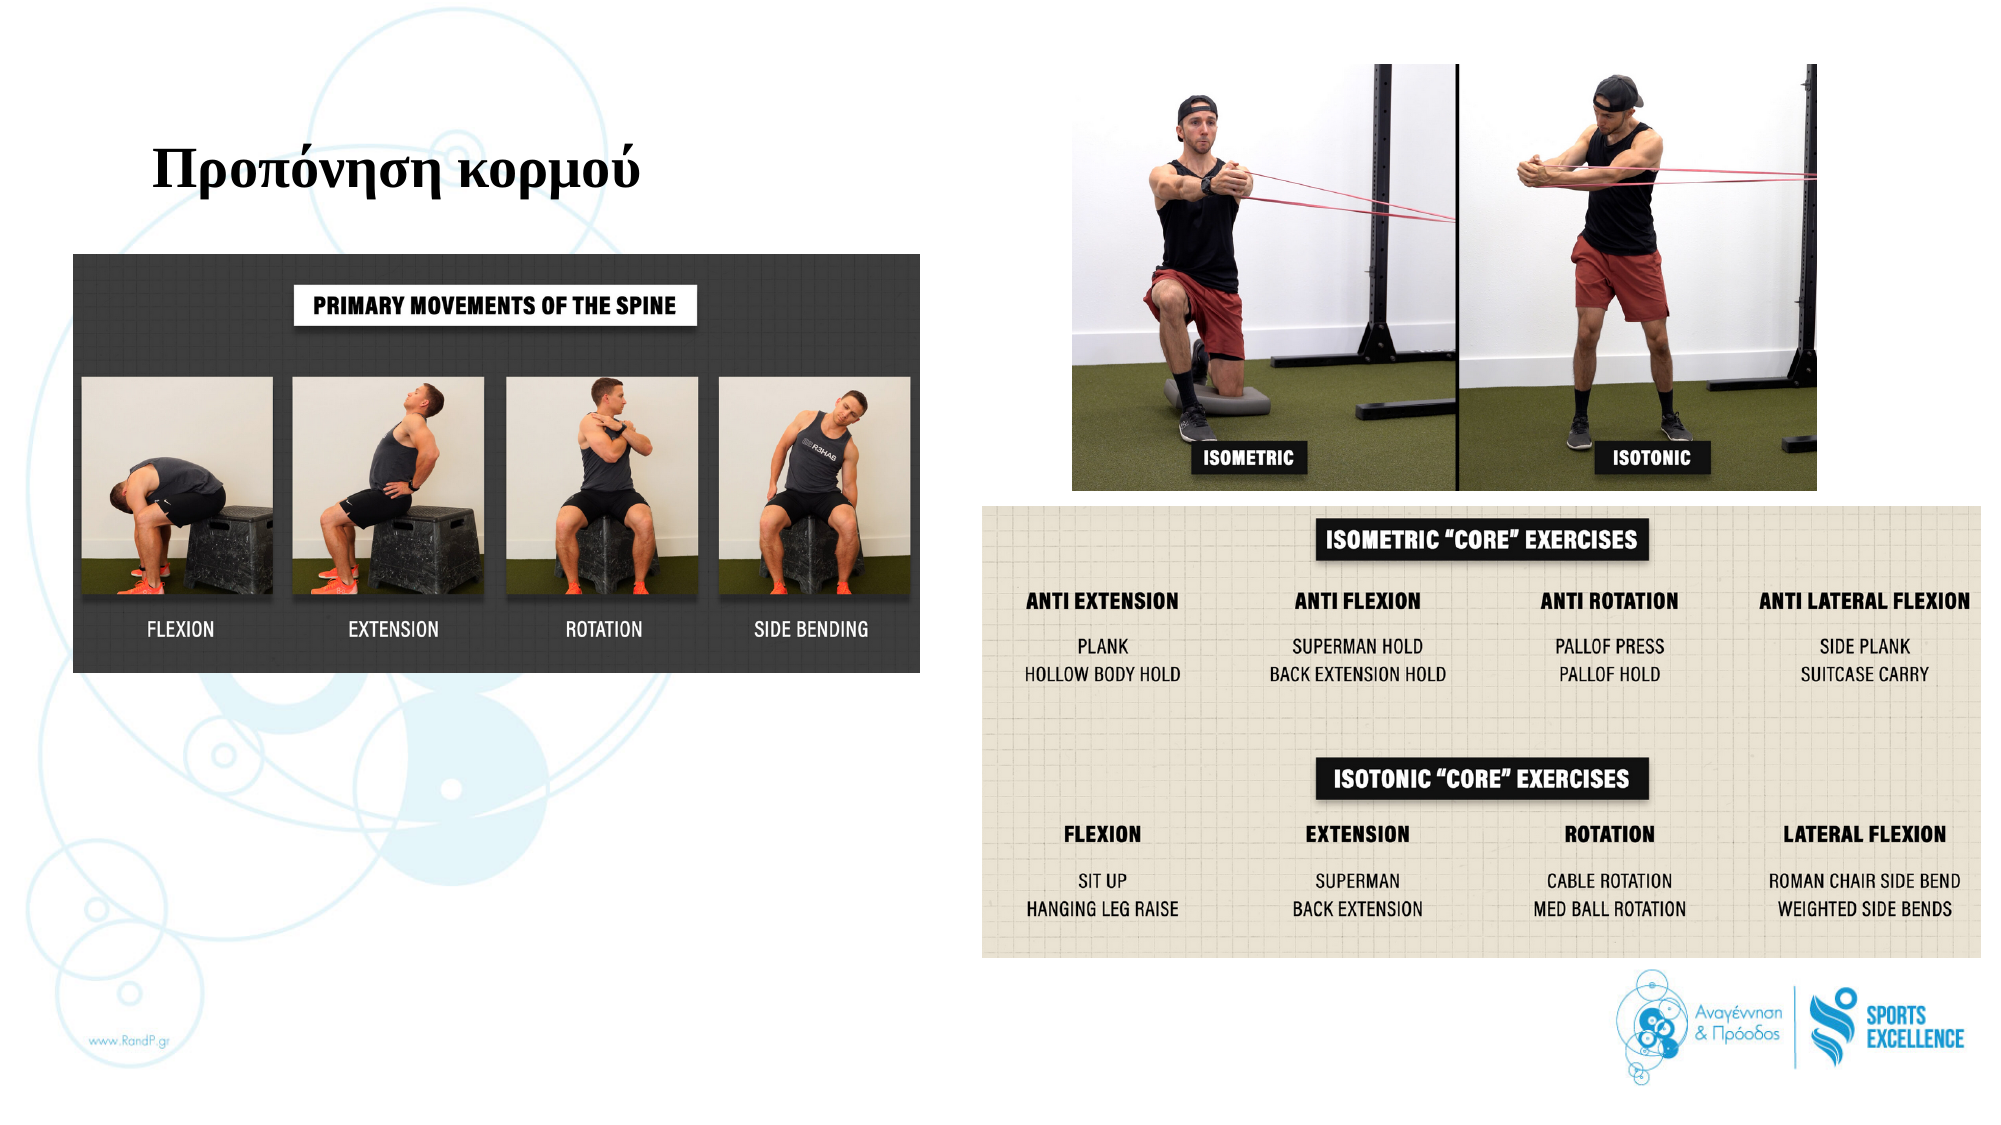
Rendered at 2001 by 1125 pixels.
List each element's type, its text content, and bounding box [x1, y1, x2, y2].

title Προπόνηση κορμού [137, 59, 1863, 278]
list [73, 255, 920, 673]
picture [8, 2, 2001, 1125]
